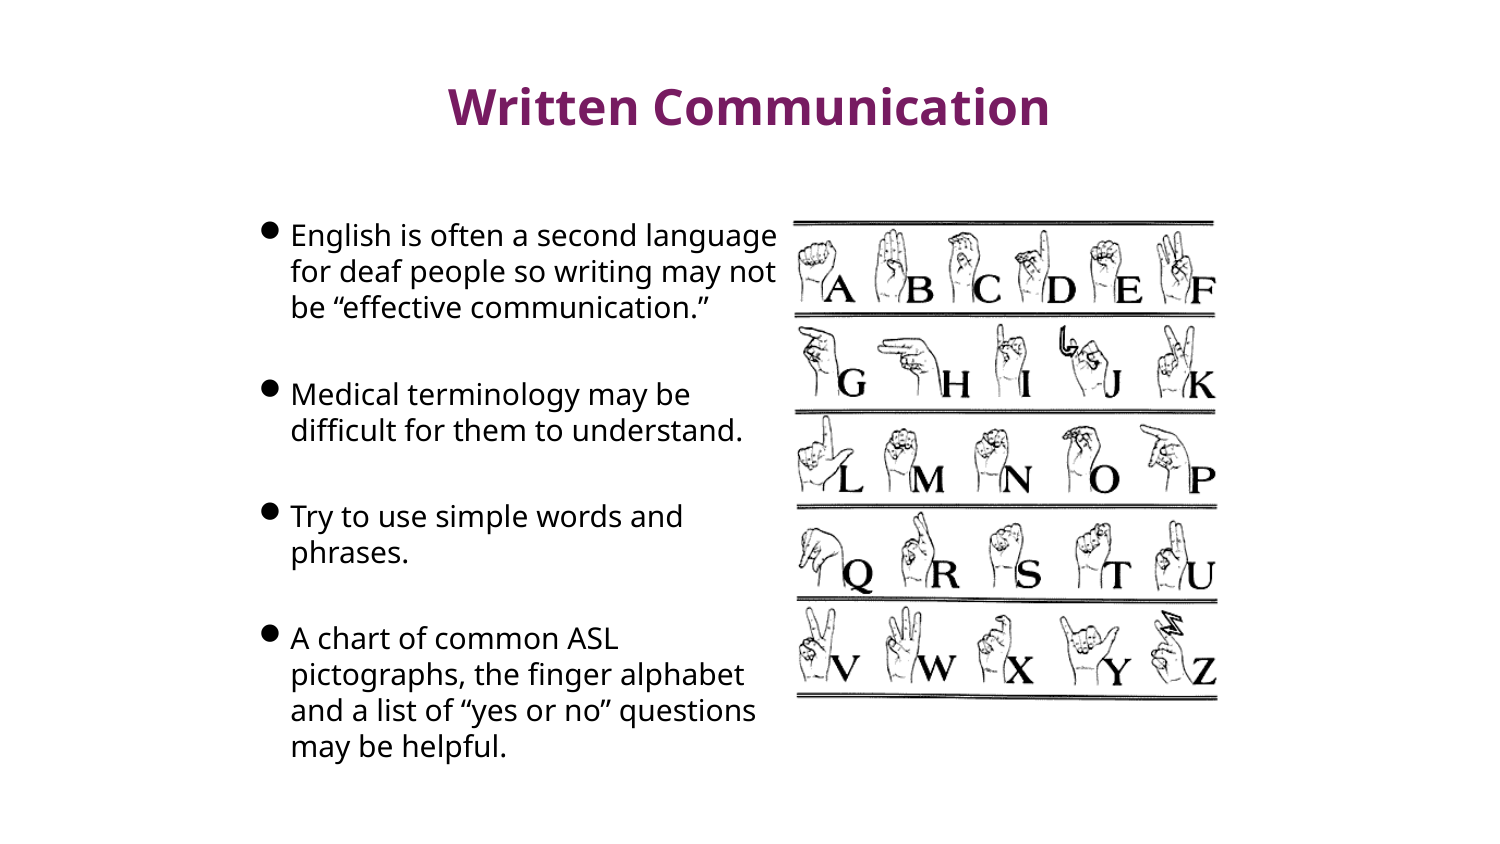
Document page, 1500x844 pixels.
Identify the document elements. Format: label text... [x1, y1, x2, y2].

title Written Communication [75, 33, 1425, 175]
list English is often a second language for deaf people so writing may not be “effective communication.” Medical terminology may be difficult for them to understand. Try to use simple words and phrases. A chart of common ASL pictographs, the finger alphabet and a list of “yes or no” questions may be helpful. [243, 178, 807, 779]
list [787, 215, 1224, 704]
